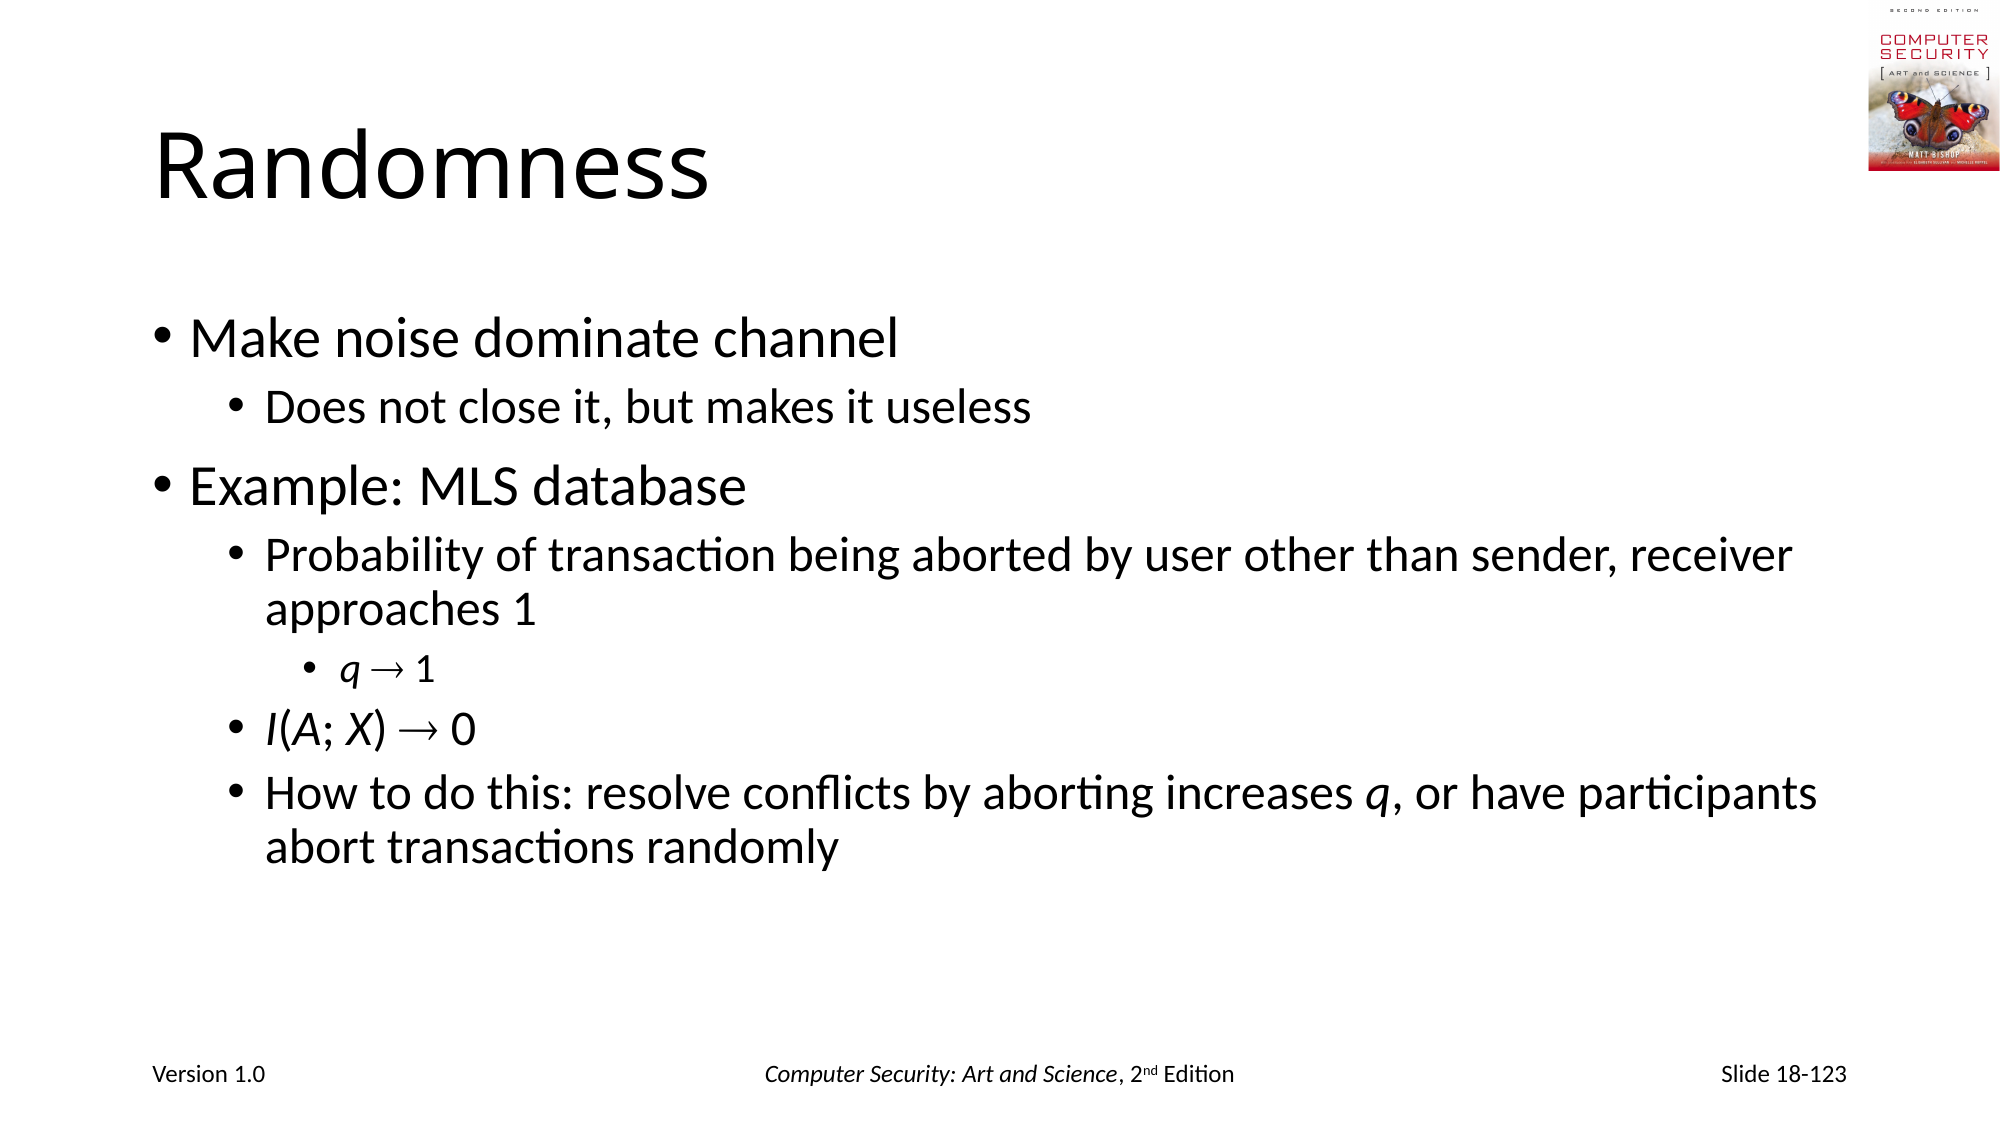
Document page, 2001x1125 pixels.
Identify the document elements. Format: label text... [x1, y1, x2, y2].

list Make noise dominate channel Does not close it, but makes it useless Example: MLS database Probability of transaction being aborted by user other than sender, receiver approaches 1 q  1 I(A; X)  0 How to do this: resolve conflicts by aborting increases q, or have participants abort transactions randomly [137, 299, 1863, 1014]
title Randomness [137, 59, 1863, 278]
picture [1868, 0, 2000, 171]
footer Computer Security: Art and Science, 2nd Edition [662, 1042, 1338, 1103]
slide_number Version 1.0 [137, 1042, 588, 1103]
slide_number Slide 18-123 [1412, 1042, 1863, 1103]
